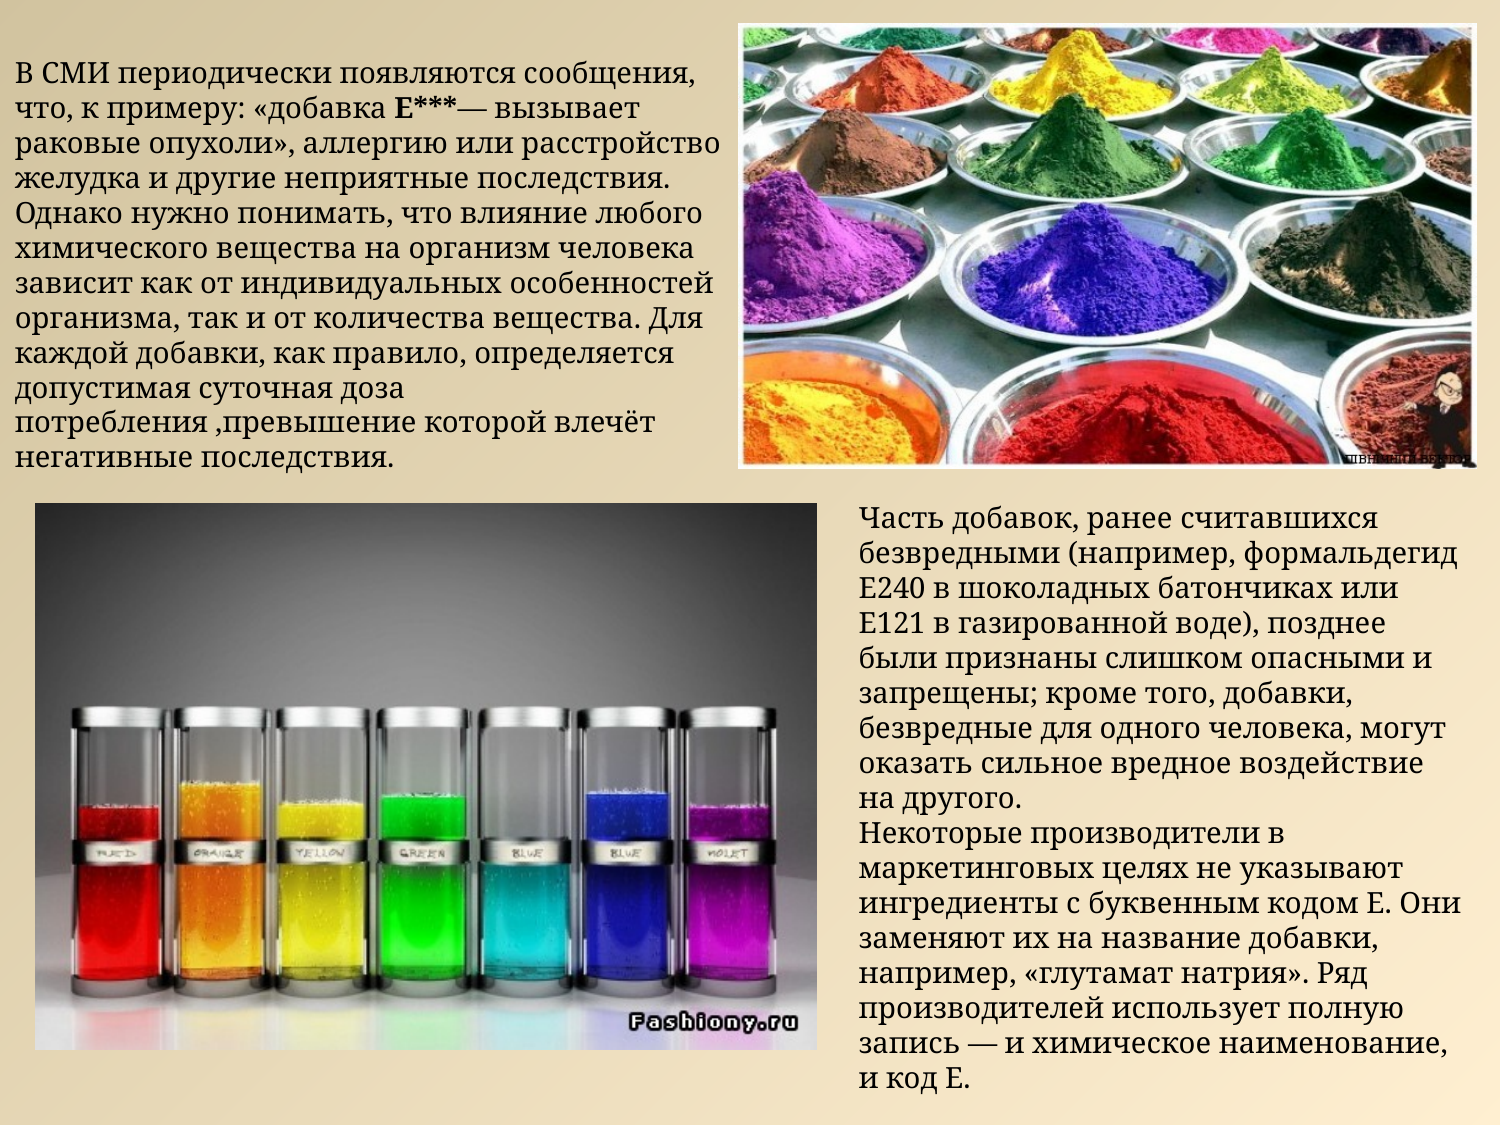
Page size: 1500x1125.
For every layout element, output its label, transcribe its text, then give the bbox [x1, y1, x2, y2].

picture [737, 23, 1477, 469]
text_box В СМИ периодически появляются сообщения, что, к примеру: «добавка Е***— вызывает раковые опухоли», аллергию или расстройство желудка и другие неприятные последствия. Однако нужно понимать, что влияние любого химического вещества на организм человека зависит как от индивидуальных особенностей организма, так и от количества вещества. Для каждой добавки, как правило, определяется допустимая суточная доза потребления ,превышение которой влечёт негативные последствия. [0, 46, 739, 527]
picture [34, 503, 817, 1050]
text_box Часть добавок, ранее считавшихся безвредными (например, формальдегид E240 в шоколадных батончиках или E121 в газированной воде), позднее были признаны слишком опасными и запрещены; кроме того, добавки, безвредные для одного человека, могут оказать сильное вредное воздействие на другого. Некоторые производители в маркетинговых целях не указывают ингредиенты с буквенным кодом E. Они заменяют их на название добавки, например, «глутамат натрия». Ряд производителей использует полную запись — и химическое наименование, и код Е. [843, 492, 1477, 1125]
